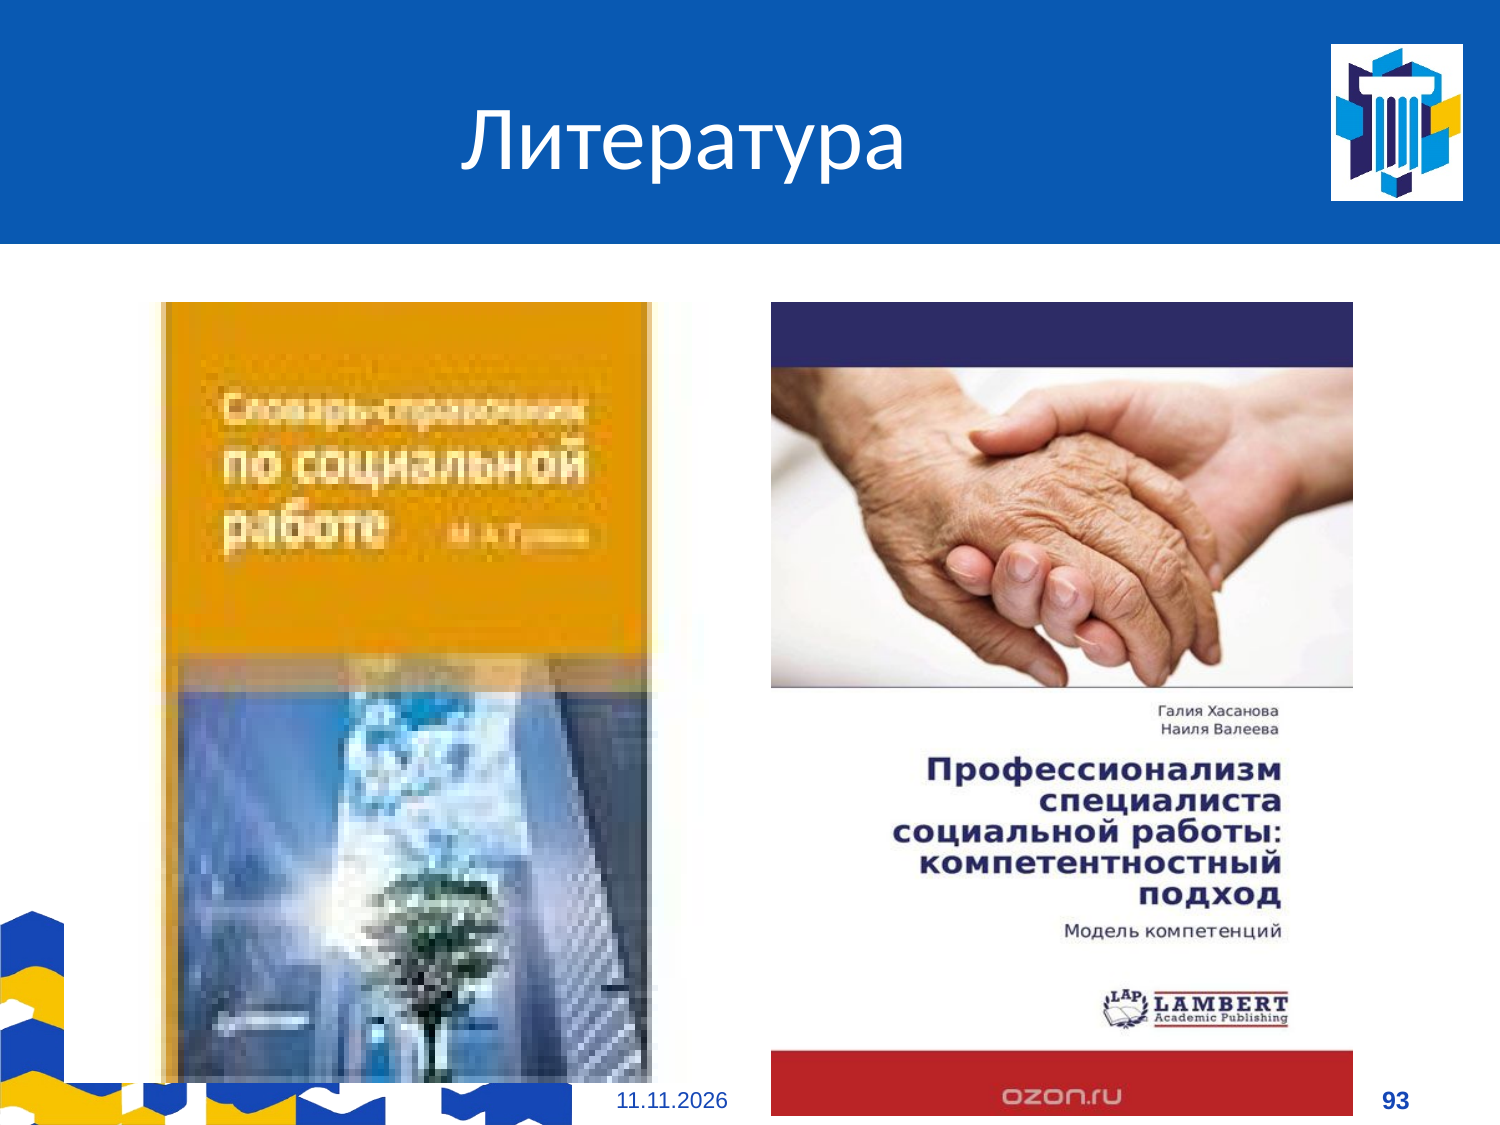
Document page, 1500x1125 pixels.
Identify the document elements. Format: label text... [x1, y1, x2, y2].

slide_number 93 [1340, 1069, 1425, 1125]
picture [770, 302, 1353, 1116]
picture [0, 0, 1500, 244]
picture [0, 302, 751, 1125]
title Литература [75, 45, 1294, 220]
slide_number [575, 1090, 744, 1125]
